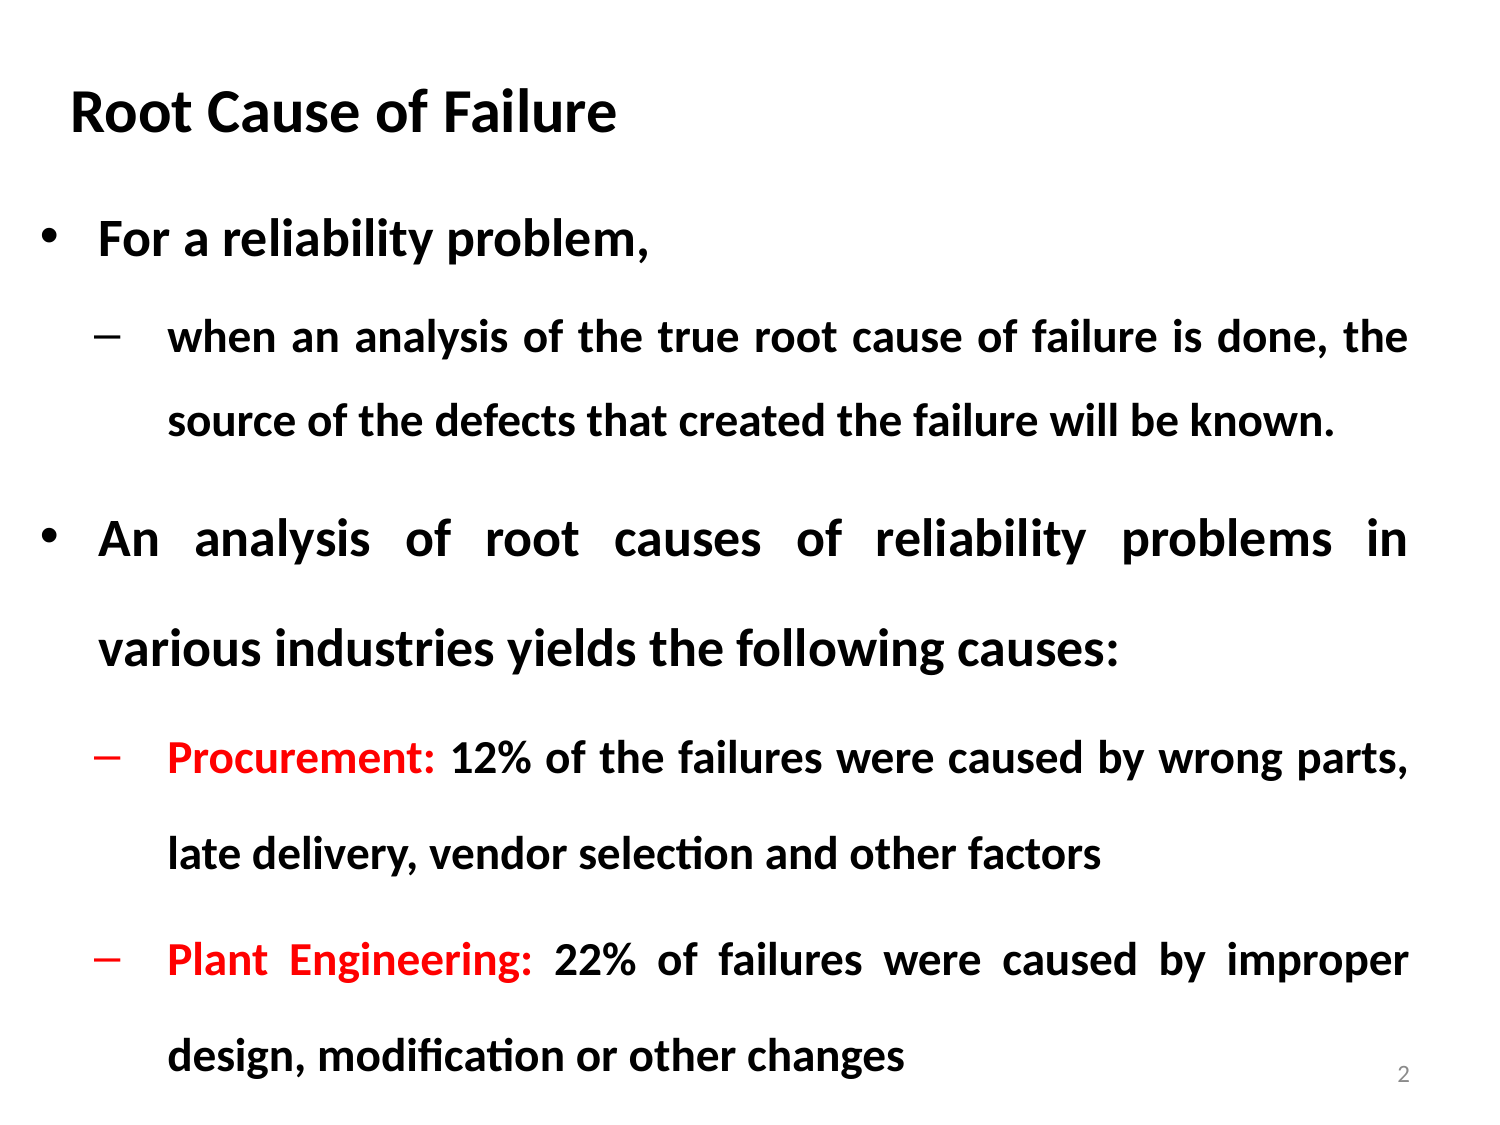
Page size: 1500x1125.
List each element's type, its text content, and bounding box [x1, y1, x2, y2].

slide_number 2 [1074, 1042, 1425, 1103]
text_box Root Cause of Failure [55, 24, 648, 153]
list For a reliability problem, when an analysis of the true root cause of failure is done, the source of the defects that created the failure will be known. An analysis of root causes of reliability problems in various industries yields the following causes: Procurement: 12% of the failures were caused by wrong parts, late delivery, vendor selection and other factors Plant Engineering: 22% of failures were caused by improper design, modification or other changes [24, 162, 1425, 1100]
